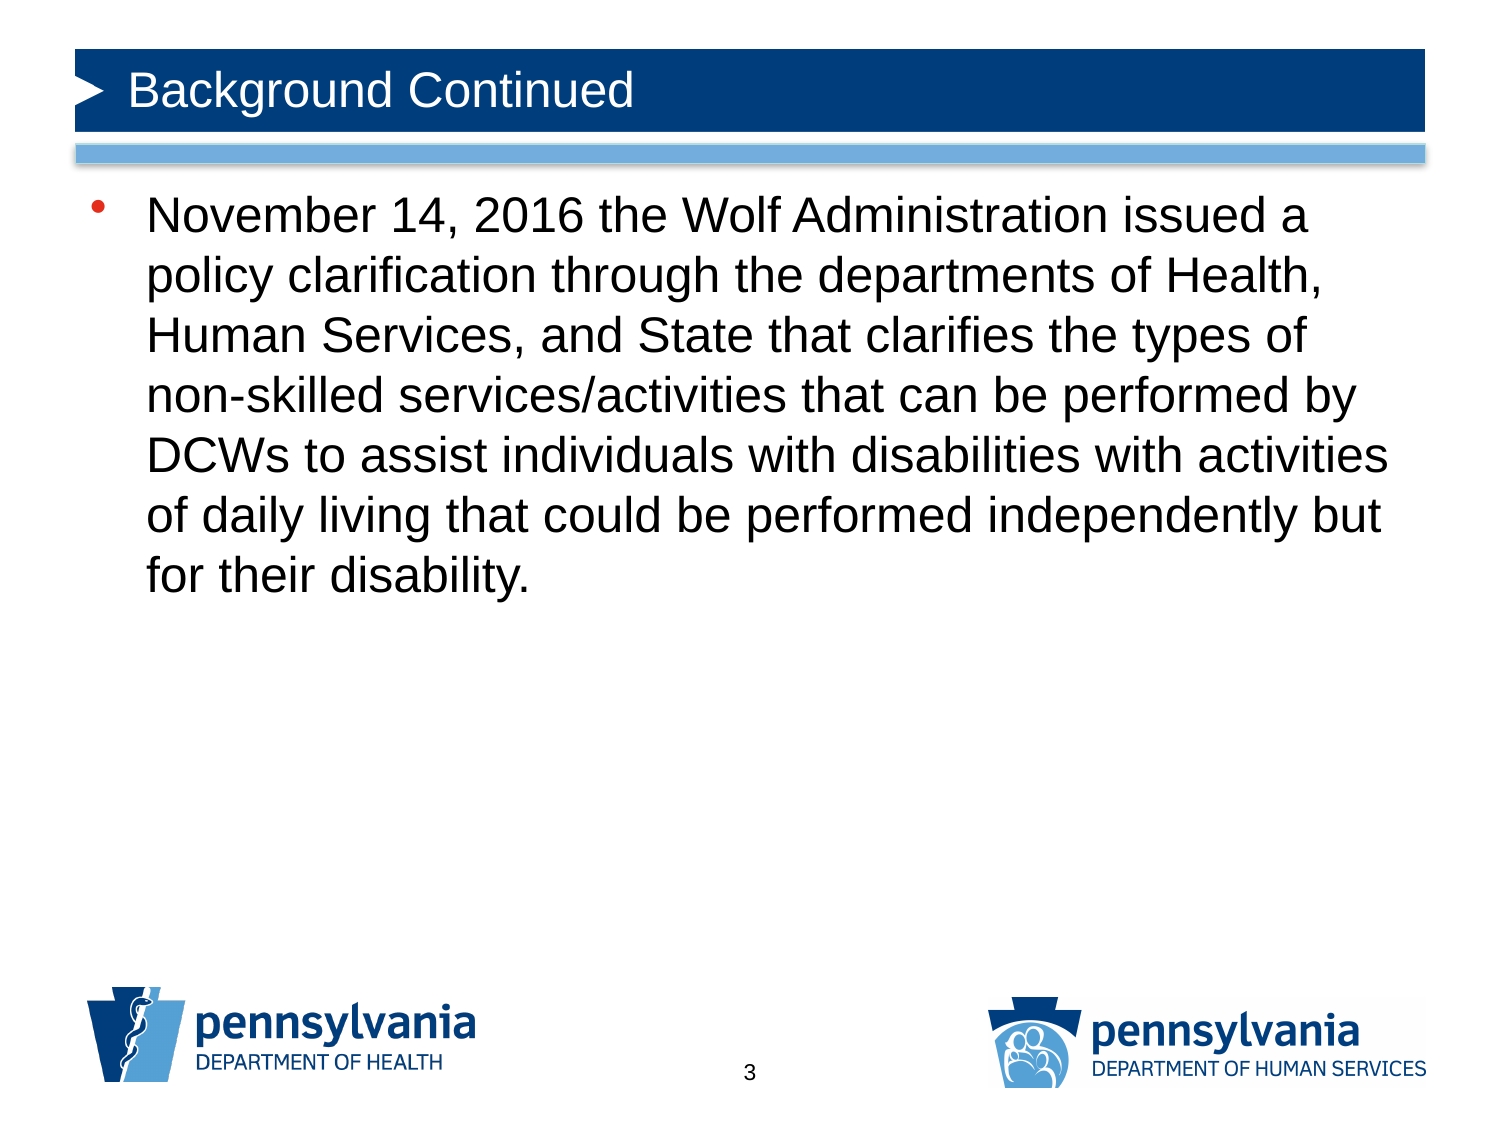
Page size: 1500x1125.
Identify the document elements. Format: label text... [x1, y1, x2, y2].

slide_number 3 [575, 1050, 925, 1091]
title Background Continued [112, 50, 1425, 125]
list November 14, 2016 the Wolf Administration issued a policy clarification through the departments of Health, Human Services, and State that clarifies the types of non-skilled services/activities that can be performed by DCWs to assist individuals with disabilities with activities of daily living that could be performed independently but for their disability. [75, 174, 1425, 963]
picture [87, 987, 476, 1082]
picture [75, 49, 1425, 134]
picture [988, 997, 1426, 1088]
